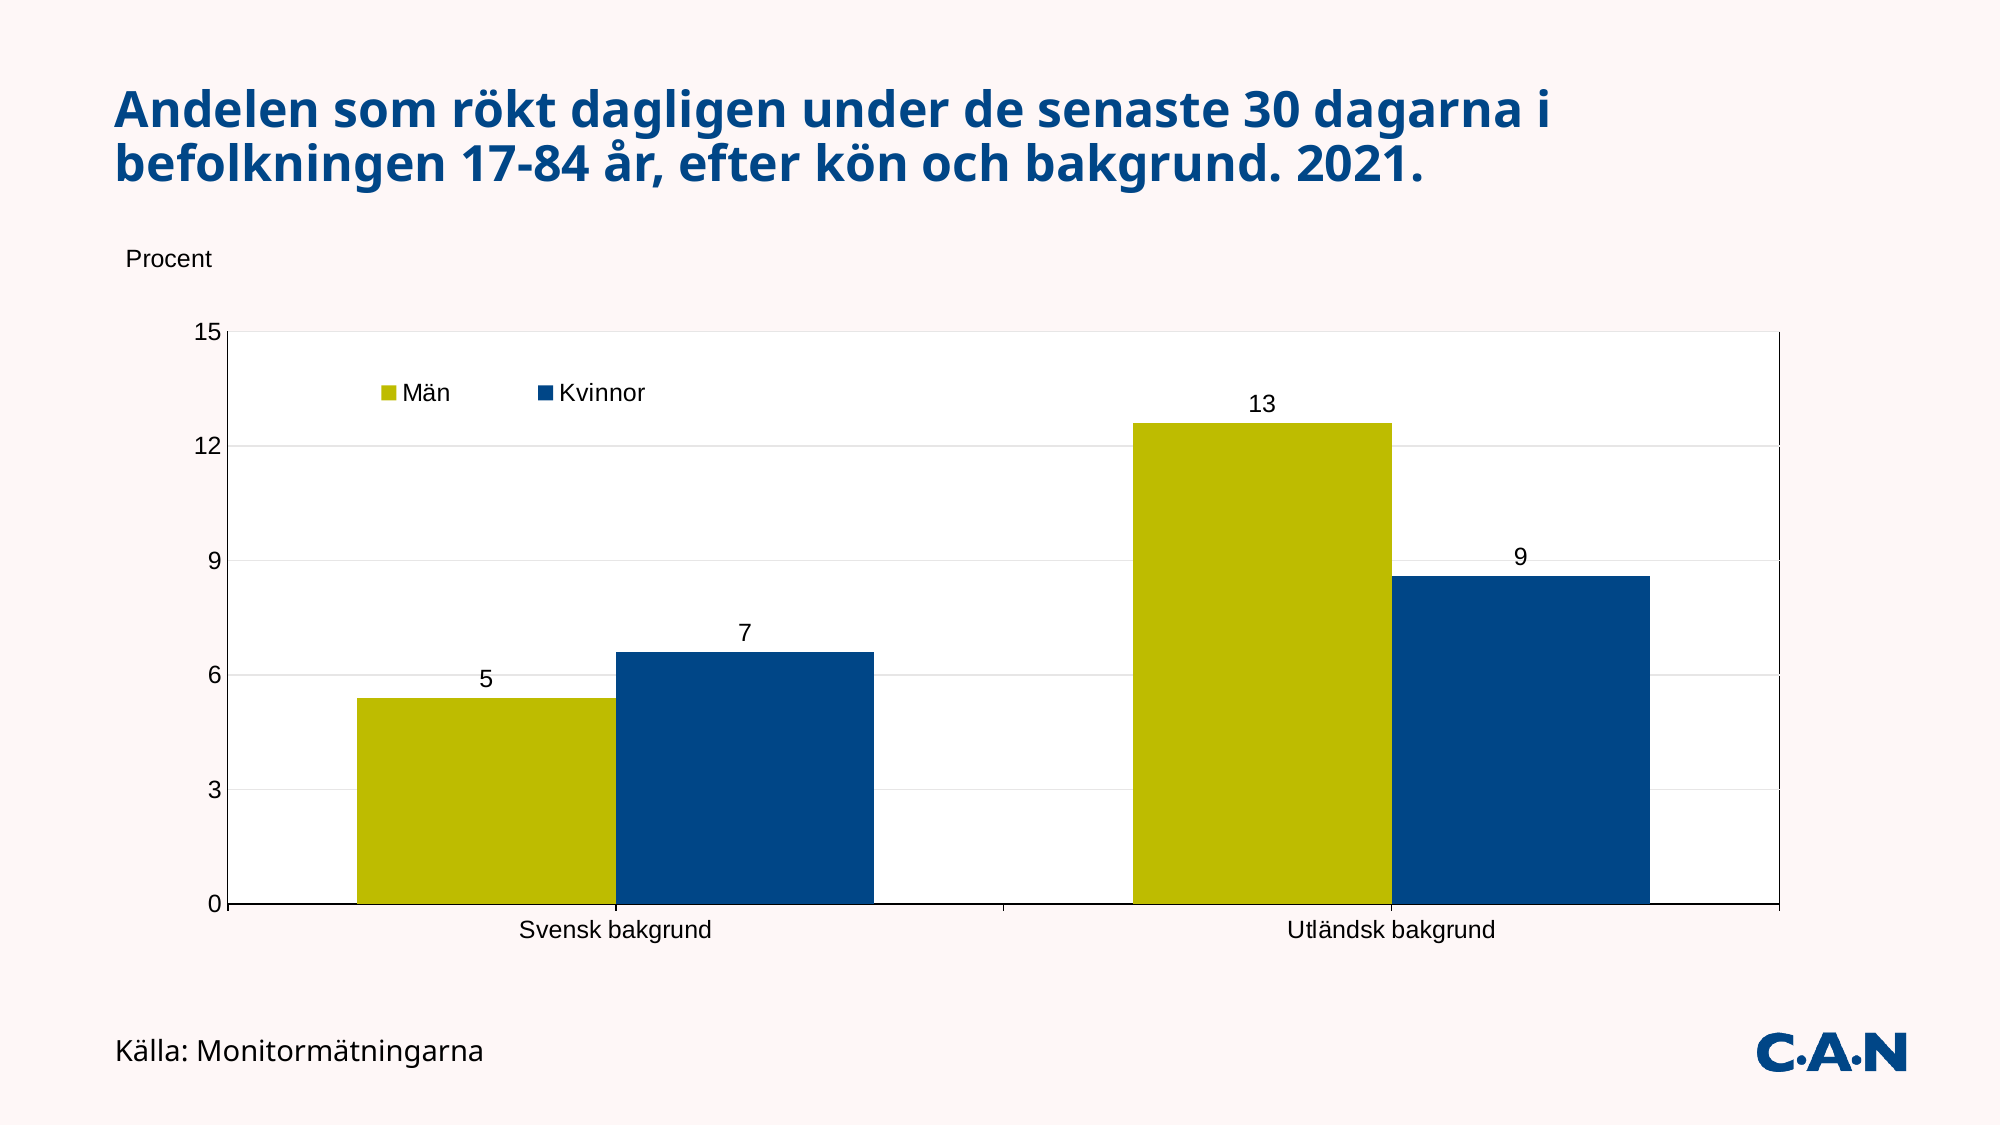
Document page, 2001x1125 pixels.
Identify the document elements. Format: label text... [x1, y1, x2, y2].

picture [1756, 1032, 1907, 1072]
chart [99, 232, 1900, 1025]
title Andelen som rökt dagligen under de senaste 30 dagarna i befolkningen 17-84 år, efter kön och bakgrund. 2021. [99, 45, 1900, 232]
list Källa: Monitormätningarna [99, 1025, 1000, 1080]
